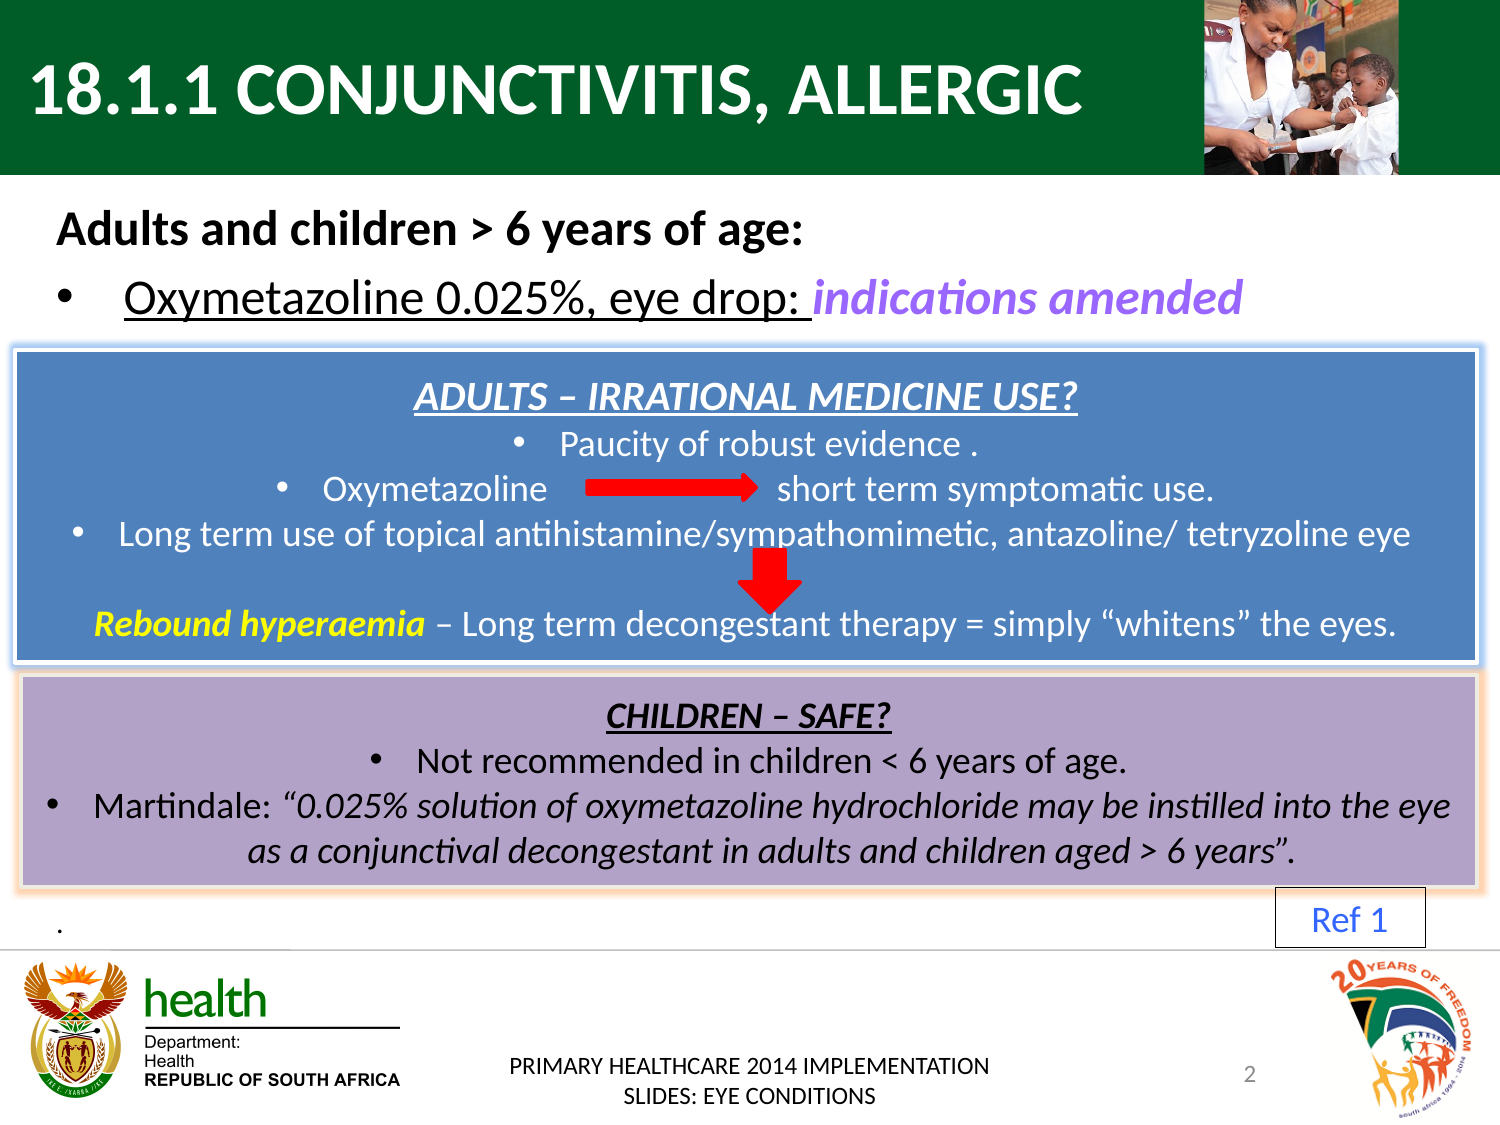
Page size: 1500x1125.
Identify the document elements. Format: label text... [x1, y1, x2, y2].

text_box Adults and children > 6 years of age: Oxymetazoline 0.025%, eye drop: indications amended Antazoline/tetrahydrozoline HCl 0.05/0.04% eye drops: deleted . [41, 187, 1471, 339]
text_box 18.1.1 CONJUNCTIVITIS, ALLERGIC [12, 0, 1213, 138]
text_box [737, 547, 802, 615]
picture [1204, 0, 1399, 175]
text_box CHILDREN – SAFE? Not recommended in children < 6 years of age. Martindale: “0.025% solution of oxymetazoline hydrochloride may be instilled into the eye as a conjunctival decongestant in adults and children aged > 6 years”. [19, 673, 1479, 889]
picture [1324, 953, 1477, 1125]
text_box Adults and children > 6 years of age: Oxymetazoline 0.025%, eye drop: indications amended Antazoline/tetrahydrozoline HCl 0.05/0.04% eye drops: deleted . [41, 895, 1471, 953]
text_box [585, 473, 758, 502]
text_box ADULTS – IRRATIONAL MEDICINE USE? Paucity of robust evidence . Oxymetazoline short term symptomatic use. Long term use of topical antihistamine/sympathomimetic, antazoline/ tetryzoline eye Rebound hyperaemia – Long term decongestant therapy = simply “whitens” the eyes. [13, 348, 1479, 665]
picture [24, 962, 400, 1098]
text_box 2 [1074, 1042, 1425, 1103]
text_box Ref 1 [1274, 887, 1425, 948]
